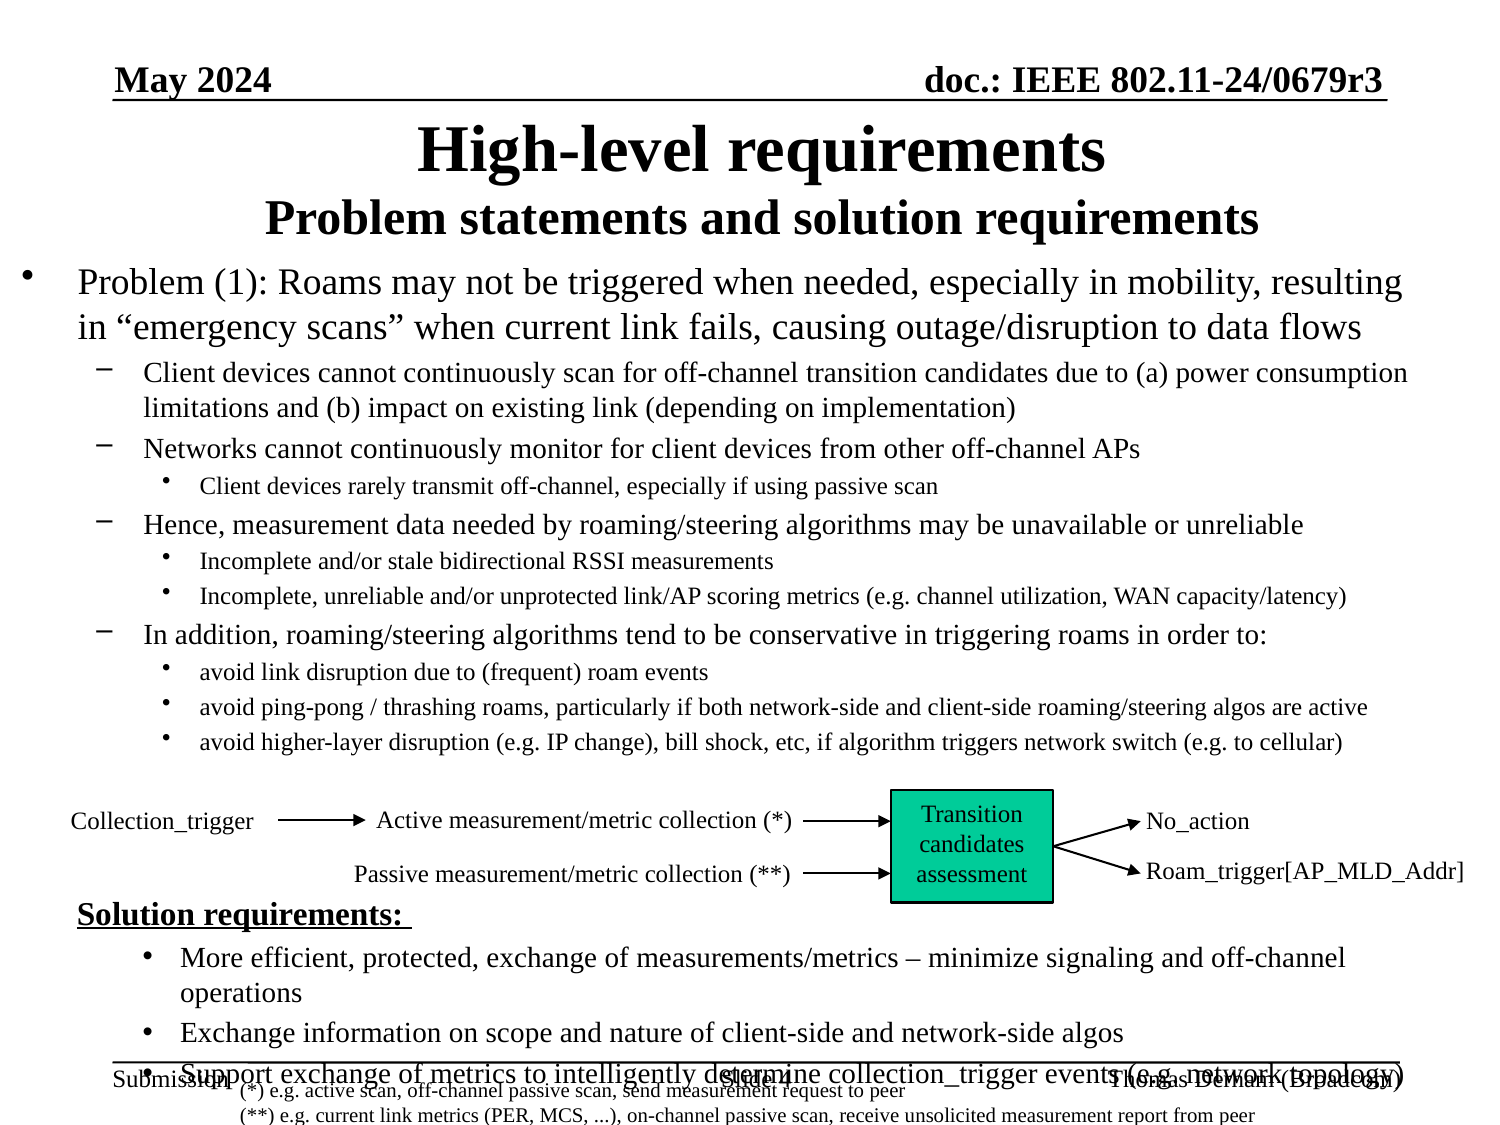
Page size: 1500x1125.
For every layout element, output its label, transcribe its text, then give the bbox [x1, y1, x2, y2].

text_box Solution requirements: More efficient, protected, exchange of measurements/metrics – minimize signaling and off-channel operations Exchange information on scope and nature of client-side and network-side algos Support exchange of metrics to intelligently determine collection_trigger events (e.g. network topology) [0, 884, 1485, 1097]
text_box Transition candidates assessment [890, 790, 1054, 884]
text_box Passive measurement/metric collection (**) [328, 849, 824, 884]
text_box Collection_trigger [27, 796, 297, 842]
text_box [1052, 845, 1141, 874]
title High-level requirements Problem statements and solution requirements [24, 87, 1500, 263]
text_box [1052, 820, 1141, 845]
list Problem (1): Roams may not be triggered when needed, especially in mobility, resulting in “emergency scans” when current link fails, causing outage/disruption to data flows Client devices cannot continuously scan for off-channel transition candidates due to (a) power consumption limitations and (b) impact on existing link (depending on implementation) Networks cannot continuously monitor for client devices from other off-channel APs Client devices rarely transmit off-channel, especially if using passive scan Hence, measurement data needed by roaming/steering algorithms may be unavailable or unreliable Incomplete and/or stale bidirectional RSSI measurements Incomplete, unreliable and/or unprotected link/AP scoring metrics (e.g. channel utilization, WAN capacity/latency) In addition, roaming/steering algorithms tend to be conservative in triggering roams in order to: avoid link disruption due to (frequent) roam events avoid ping-pong / thrashing roams, particularly if both network-side and client-side roaming/steering algos are active avoid higher-layer disruption (e.g. IP change), bill shock, etc, if algorithm triggers network switch (e.g. to cellular) [5, 249, 1444, 784]
text_box Active measurement/metric collection (*) [356, 796, 813, 841]
text_box No_action [1124, 797, 1272, 843]
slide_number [114, 54, 274, 101]
text_box Roam_trigger[AP_MLD_Addr] [1126, 847, 1485, 884]
text_box (*) e.g. active scan, off-channel passive scan, send measurement request to peer (**) e.g. current link metrics (PER, MCS, ...), on-channel passive scan, receive unsolicited measurement report from peer [224, 1069, 1338, 1125]
